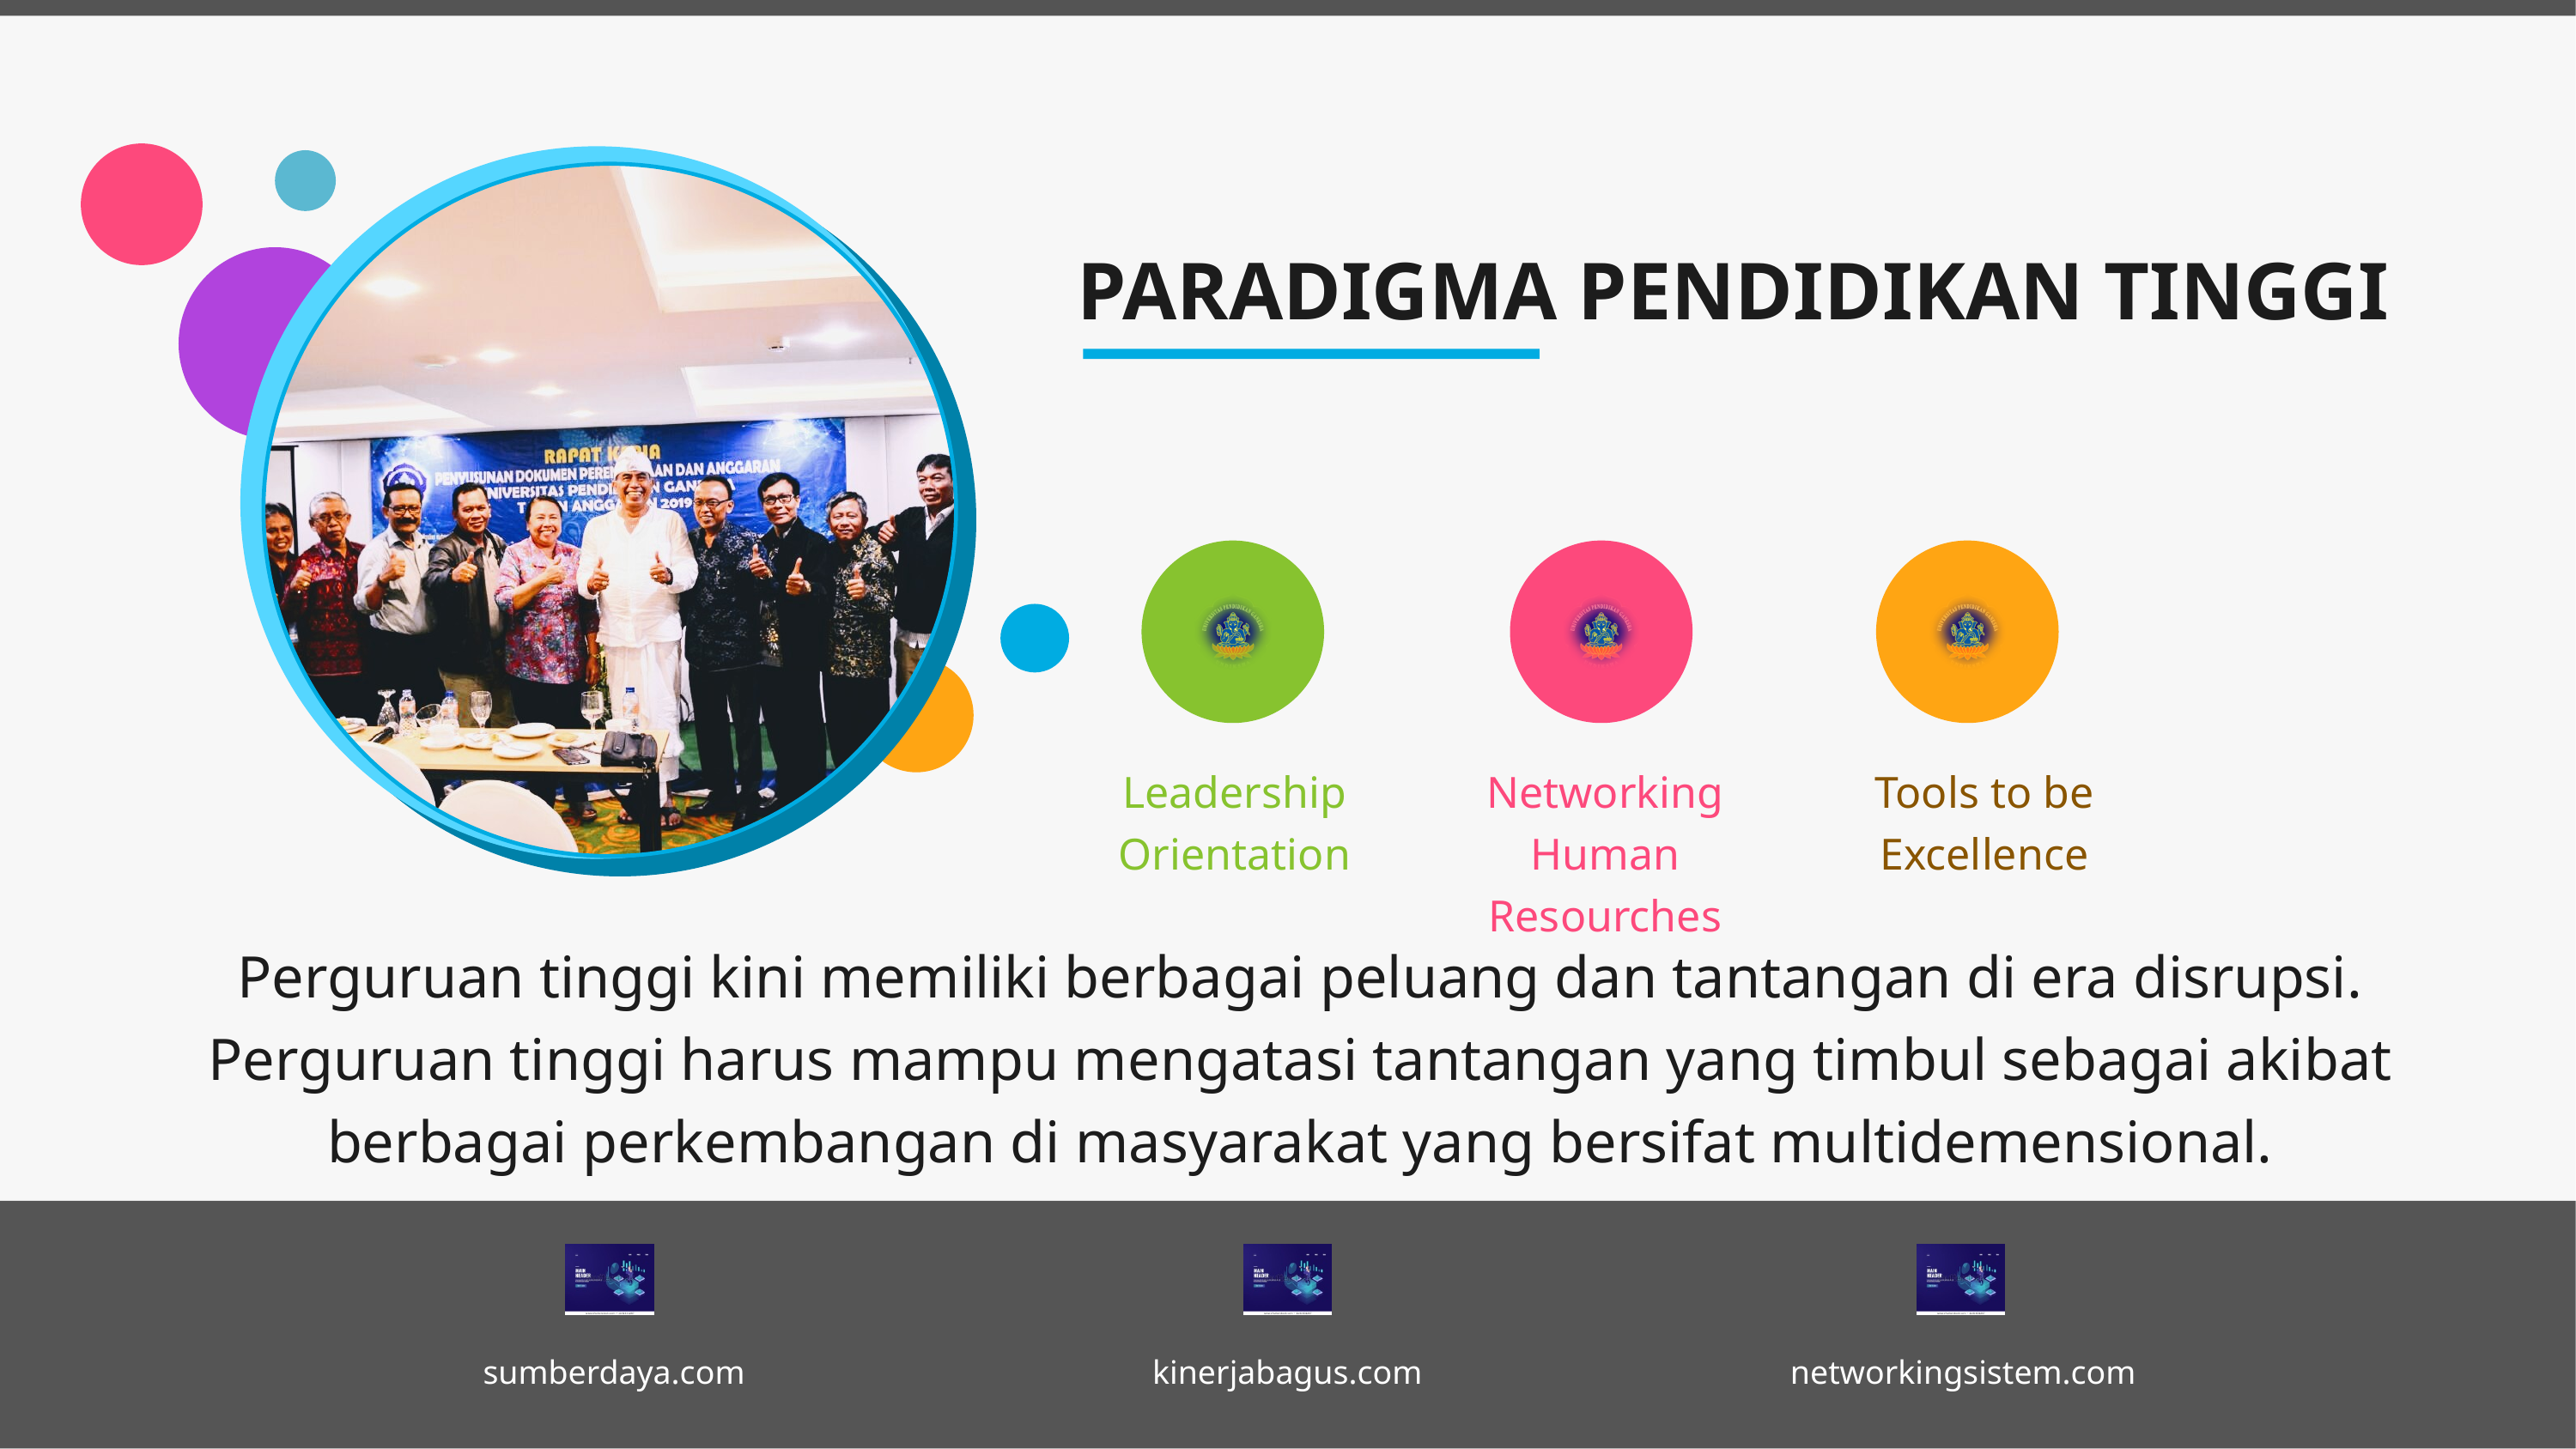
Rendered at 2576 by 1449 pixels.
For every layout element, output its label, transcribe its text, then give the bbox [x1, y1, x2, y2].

picture [1916, 1244, 2006, 1315]
picture [1923, 588, 2012, 676]
picture [652, 163, 957, 399]
picture [1188, 588, 1278, 676]
picture [263, 551, 567, 857]
picture [1557, 588, 1646, 676]
list networkingsistem.com [1685, 1332, 2242, 1414]
list Tools to be Excellence [1805, 743, 2164, 876]
list Networking Human Resourches [1397, 743, 1805, 876]
picture [263, 163, 568, 469]
list Leadership Orientation [1062, 743, 1397, 876]
list Perguruan tinggi kini memiliki berbagai peluang dan tantangan di era disrupsi. Perguruan tinggi harus mampu mengatasi tantangan yang timbul sebagai akibat berbagai perkembangan di masyarakat yang bersifat multidemensional. [93, 901, 2510, 1200]
picture [740, 640, 957, 857]
title PARADIGMA PENDIDIKAN TINGGI [1054, 156, 2476, 347]
picture [1242, 1244, 1332, 1315]
list kinerjabagus.com [1009, 1332, 1566, 1414]
picture [565, 1244, 654, 1315]
picture [266, 167, 953, 853]
list sumberdaya.com [336, 1332, 893, 1414]
